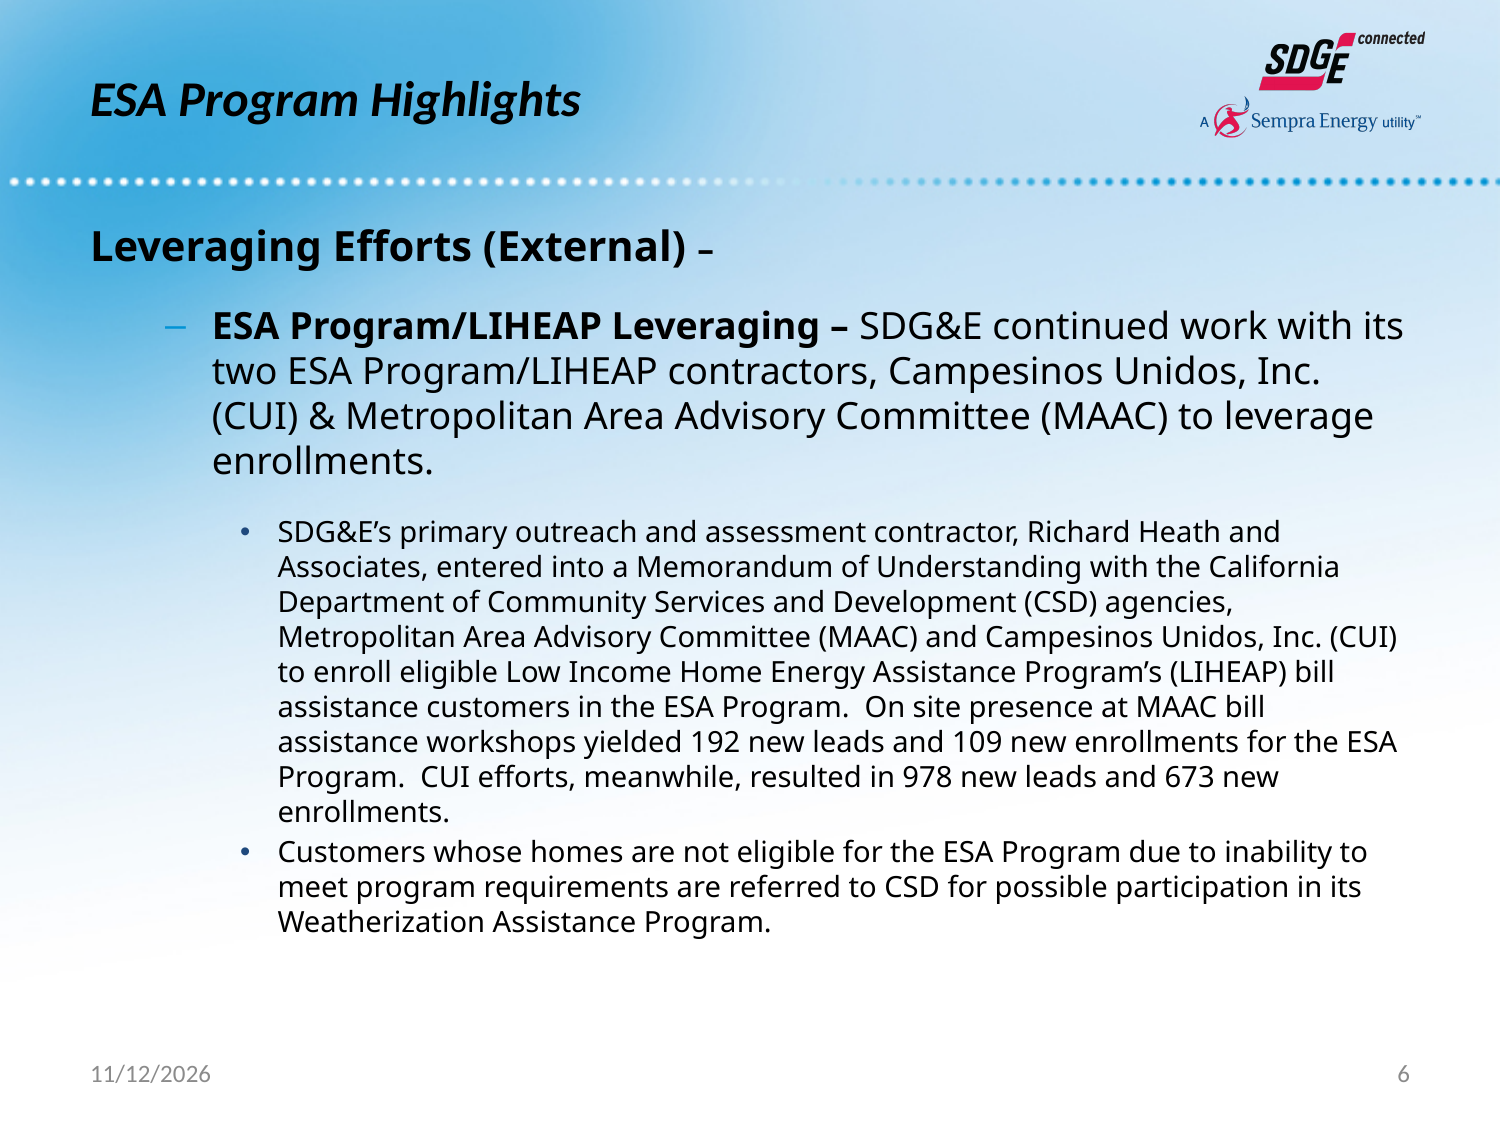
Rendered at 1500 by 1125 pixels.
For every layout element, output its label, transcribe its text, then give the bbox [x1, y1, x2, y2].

title ESA Program Highlights [74, 49, 1051, 143]
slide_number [75, 1042, 425, 1103]
slide_number 6 [1074, 1042, 1425, 1103]
picture [0, 0, 1500, 1125]
list Leveraging Efforts (External) – ESA Program/LIHEAP Leveraging – SDG&E continued work with its two ESA Program/LIHEAP contractors, Campesinos Unidos, Inc. (CUI) & Metropolitan Area Advisory Committee (MAAC) to leverage enrollments. SDG&E’s primary outreach and assessment contractor, Richard Heath and Associates, entered into a Memorandum of Understanding with the California Department of Community Services and Development (CSD) agencies, Metropolitan Area Advisory Committee (MAAC) and Campesinos Unidos, Inc. (CUI) to enroll eligible Low Income Home Energy Assistance Program’s (LIHEAP) bill assistance customers in the ESA Program. On site presence at MAAC bill assistance workshops yielded 192 new leads and 109 new enrollments for the ESA Program. CUI efforts, meanwhile, resulted in 978 new leads and 673 new enrollments. Customers whose homes are not eligible for the ESA Program due to inability to meet program requirements are referred to CSD for possible participation in its Weatherization Assistance Program. [74, 212, 1426, 1006]
